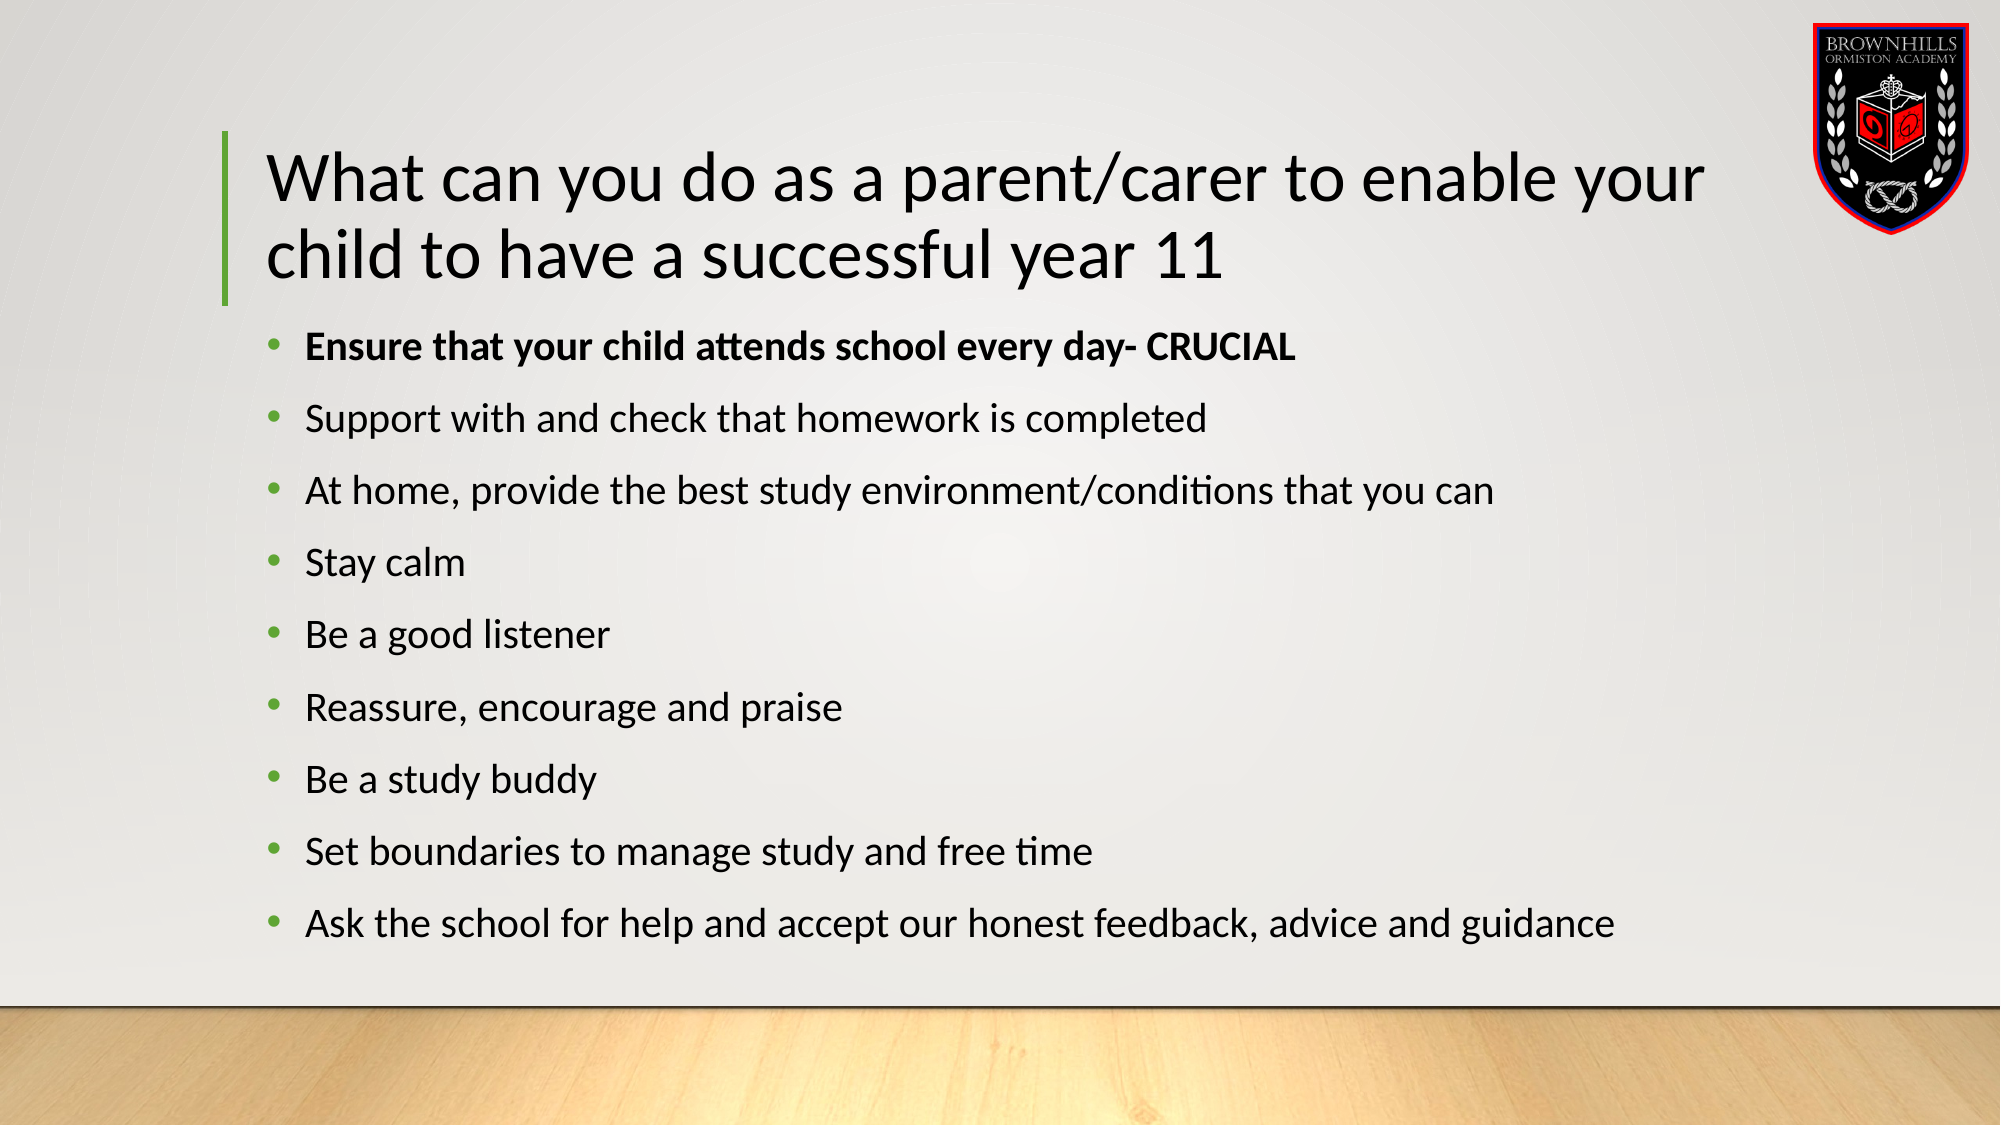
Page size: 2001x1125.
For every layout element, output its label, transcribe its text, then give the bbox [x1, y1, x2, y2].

list Ensure that your child attends school every day- CRUCIAL Support with and check that homework is completed At home, provide the best study environment/conditions that you can Stay calm Be a good listener Reassure, encourage and praise Be a study buddy Set boundaries to manage study and free time Ask the school for help and accept our honest feedback, advice and guidance [251, 301, 1814, 956]
title What can you do as a parent/carer to enable your child to have a successful year 11 [251, 129, 1814, 301]
picture [0, 1006, 2000, 1125]
picture [1813, 23, 1969, 235]
